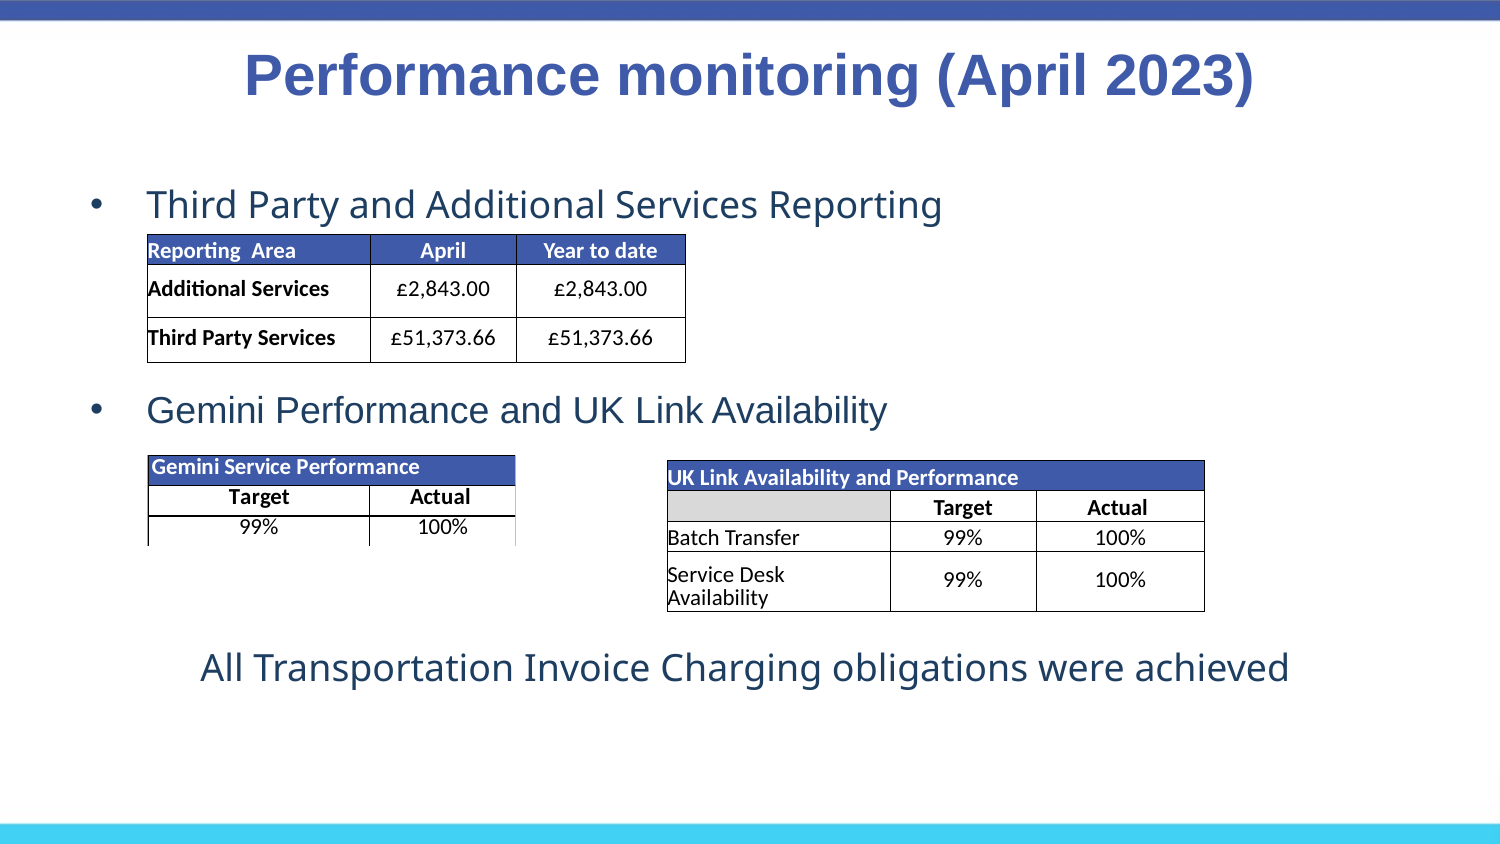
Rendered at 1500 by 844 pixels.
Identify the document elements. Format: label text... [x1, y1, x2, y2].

title Performance monitoring (April 2023) [75, 20, 1425, 125]
table_header Reporting Area [148, 235, 370, 264]
list Third Party and Additional Services Reporting Gemini Performance and UK Link Availability [75, 173, 1425, 777]
table_cell Target [891, 491, 1036, 521]
table_cell 100% [1037, 552, 1204, 611]
table_cell Actual [1037, 491, 1204, 521]
table_cell £51,373.66 [371, 318, 516, 362]
table_cell Additional Services [148, 265, 370, 317]
table_cell 99% [891, 522, 1036, 551]
table_cell £51,373.66 [517, 318, 685, 362]
table_cell 100% [1037, 522, 1204, 551]
table_cell Third Party Services [148, 318, 370, 362]
table_cell £2,843.00 [517, 265, 685, 317]
table_cell 99% [891, 552, 1036, 611]
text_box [147, 454, 517, 547]
table_header Year to date [517, 235, 685, 264]
table_cell [668, 491, 890, 521]
text_box All Transportation Invoice Charging obligations were achieved [185, 636, 1329, 697]
picture [0, 0, 1500, 844]
table_header April [371, 235, 516, 264]
table_cell Batch Transfer [668, 522, 890, 551]
table_cell £2,843.00 [371, 265, 516, 317]
table_cell Service Desk Availability [668, 552, 890, 611]
table_header UK Link Availability and Performance [668, 461, 1204, 490]
